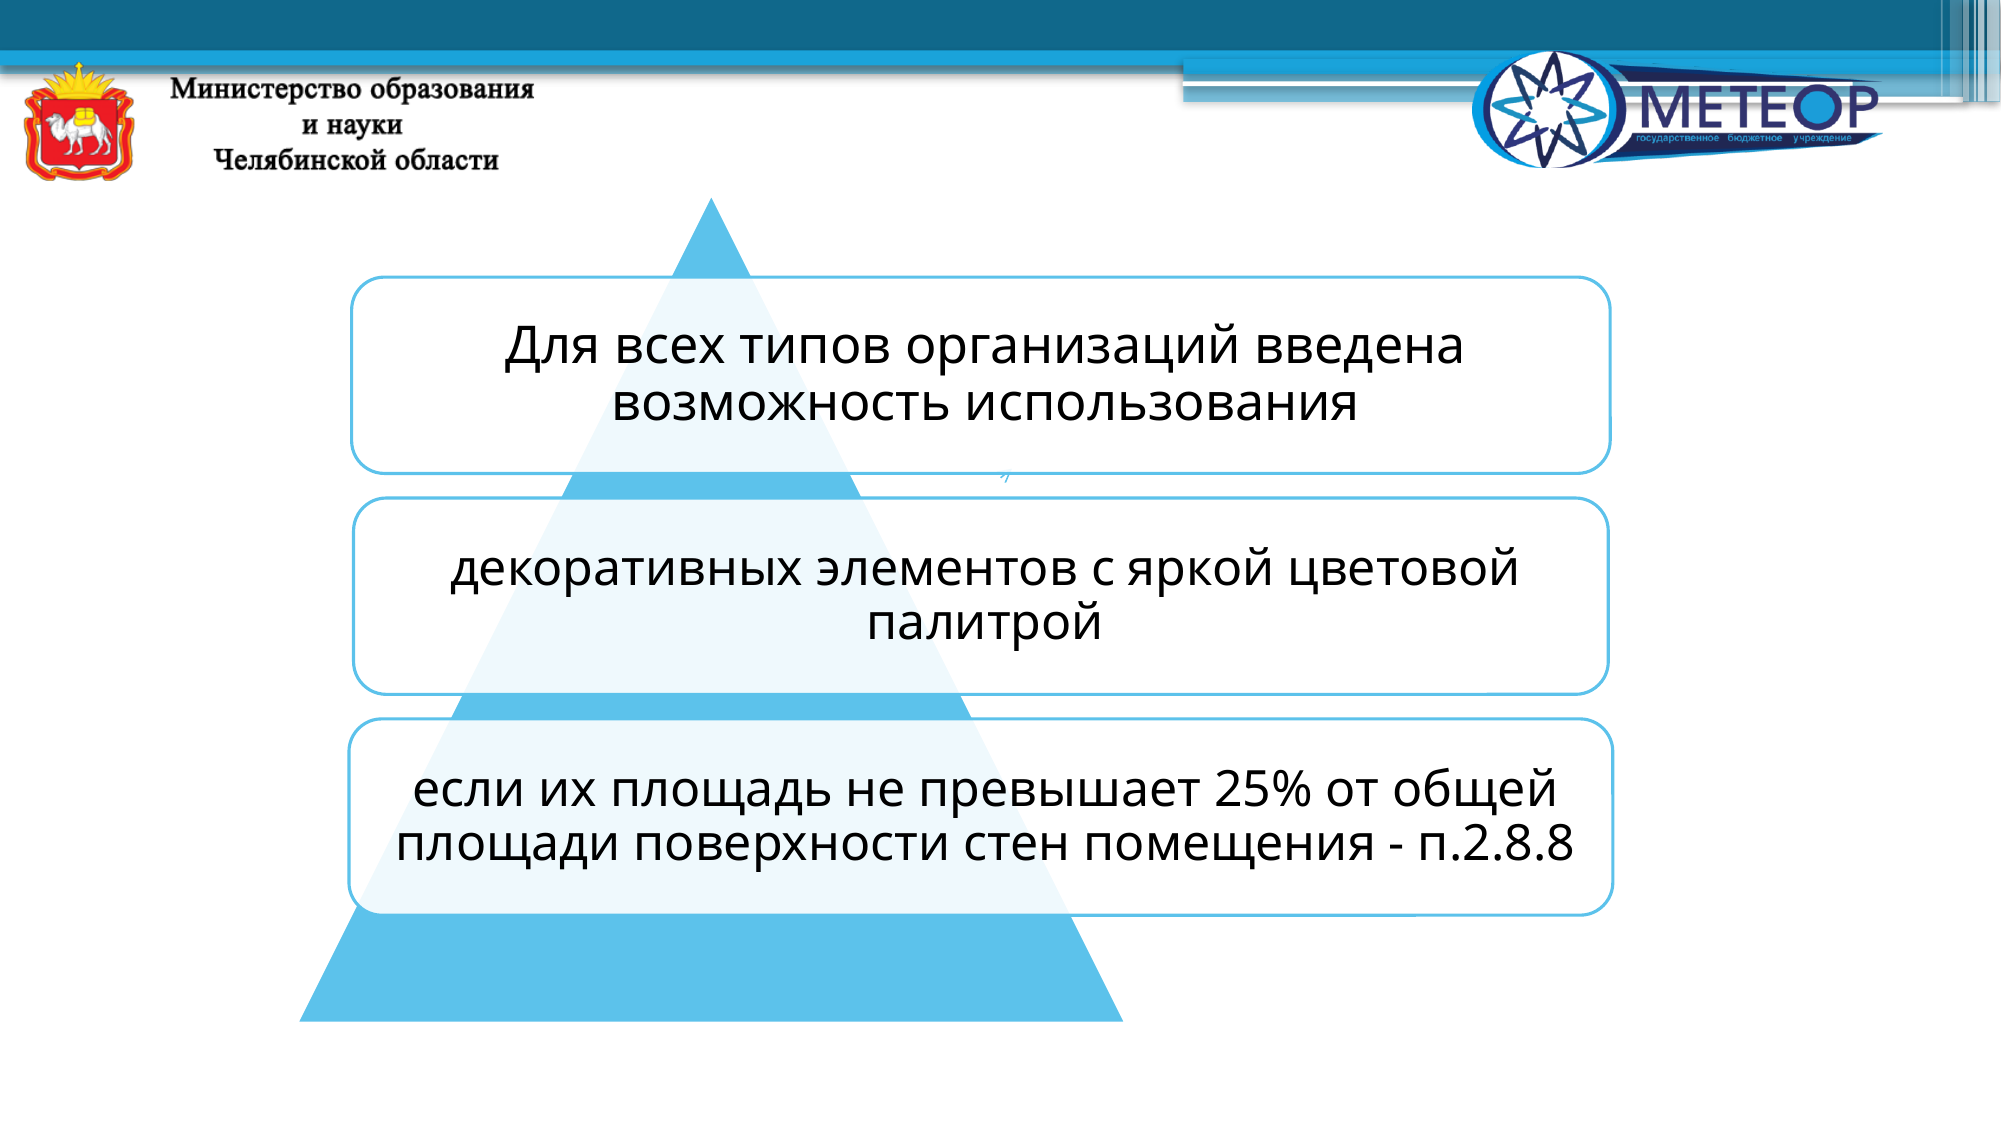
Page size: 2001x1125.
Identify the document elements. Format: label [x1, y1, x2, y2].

picture [1472, 51, 1529, 100]
text_box [0, 193, 1910, 1024]
picture [1472, 119, 1530, 168]
picture [0, 61, 591, 193]
picture [1484, 51, 1883, 168]
